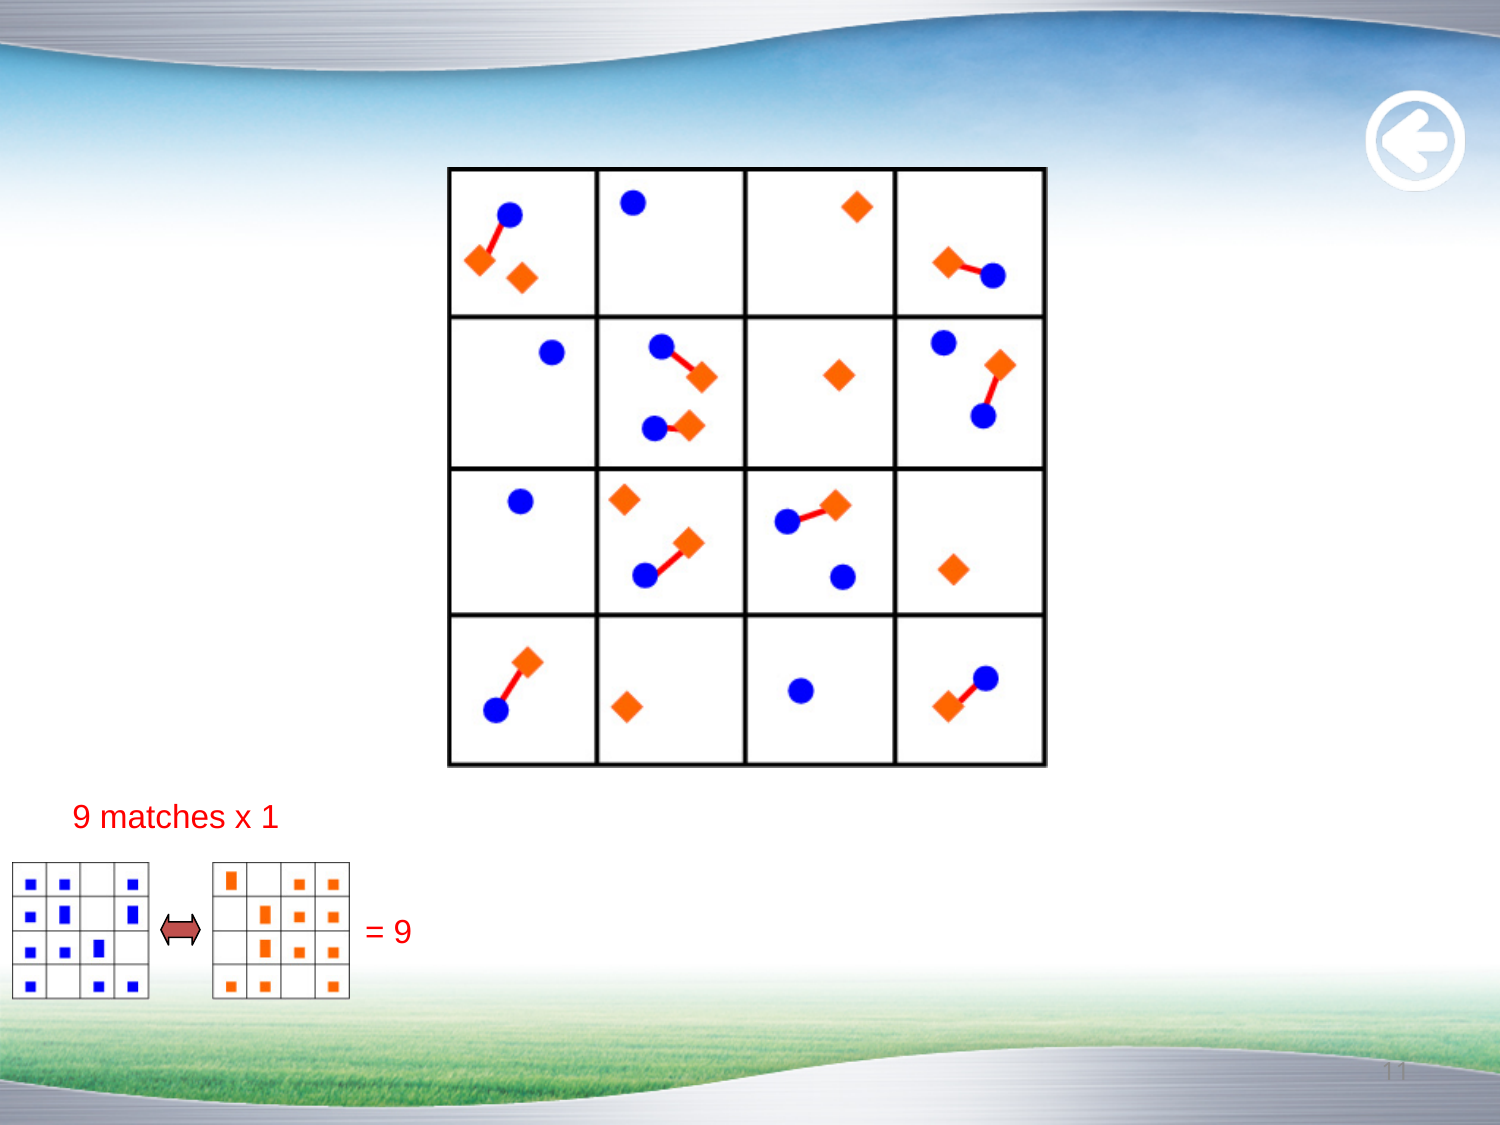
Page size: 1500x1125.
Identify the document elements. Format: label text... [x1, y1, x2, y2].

text_box [160, 914, 200, 946]
text_box = 9 [354, 903, 428, 958]
slide_number 11 [1074, 1042, 1425, 1103]
text_box 9 matches x 1 [57, 787, 295, 843]
picture [0, 0, 1500, 1125]
